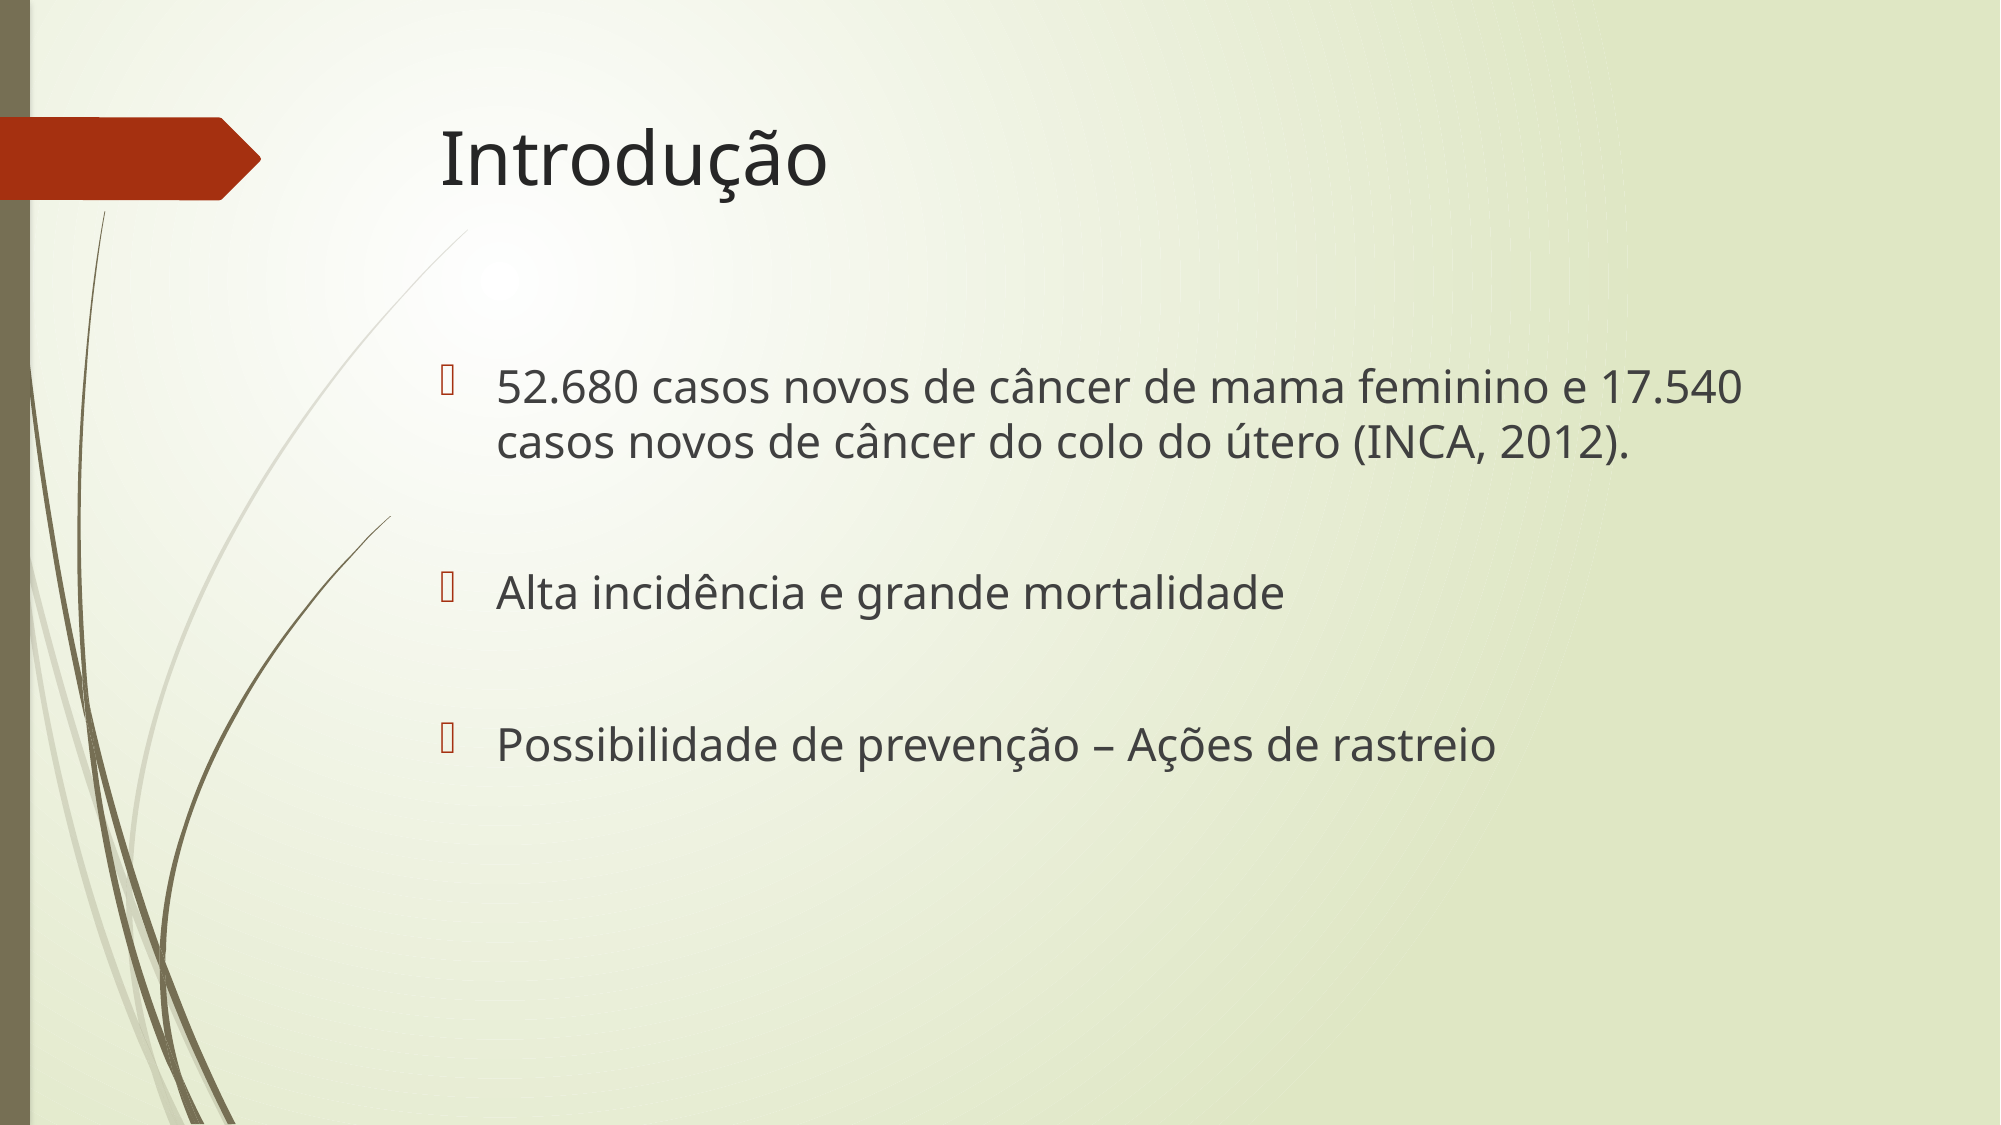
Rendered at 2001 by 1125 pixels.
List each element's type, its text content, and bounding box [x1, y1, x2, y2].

title Introdução [425, 102, 1888, 313]
list 52.680 casos novos de câncer de mama feminino e 17.540 casos novos de câncer do colo do útero (INCA, 2012). Alta incidência e grande mortalidade Possibilidade de prevenção – Ações de rastreio [424, 350, 1888, 970]
